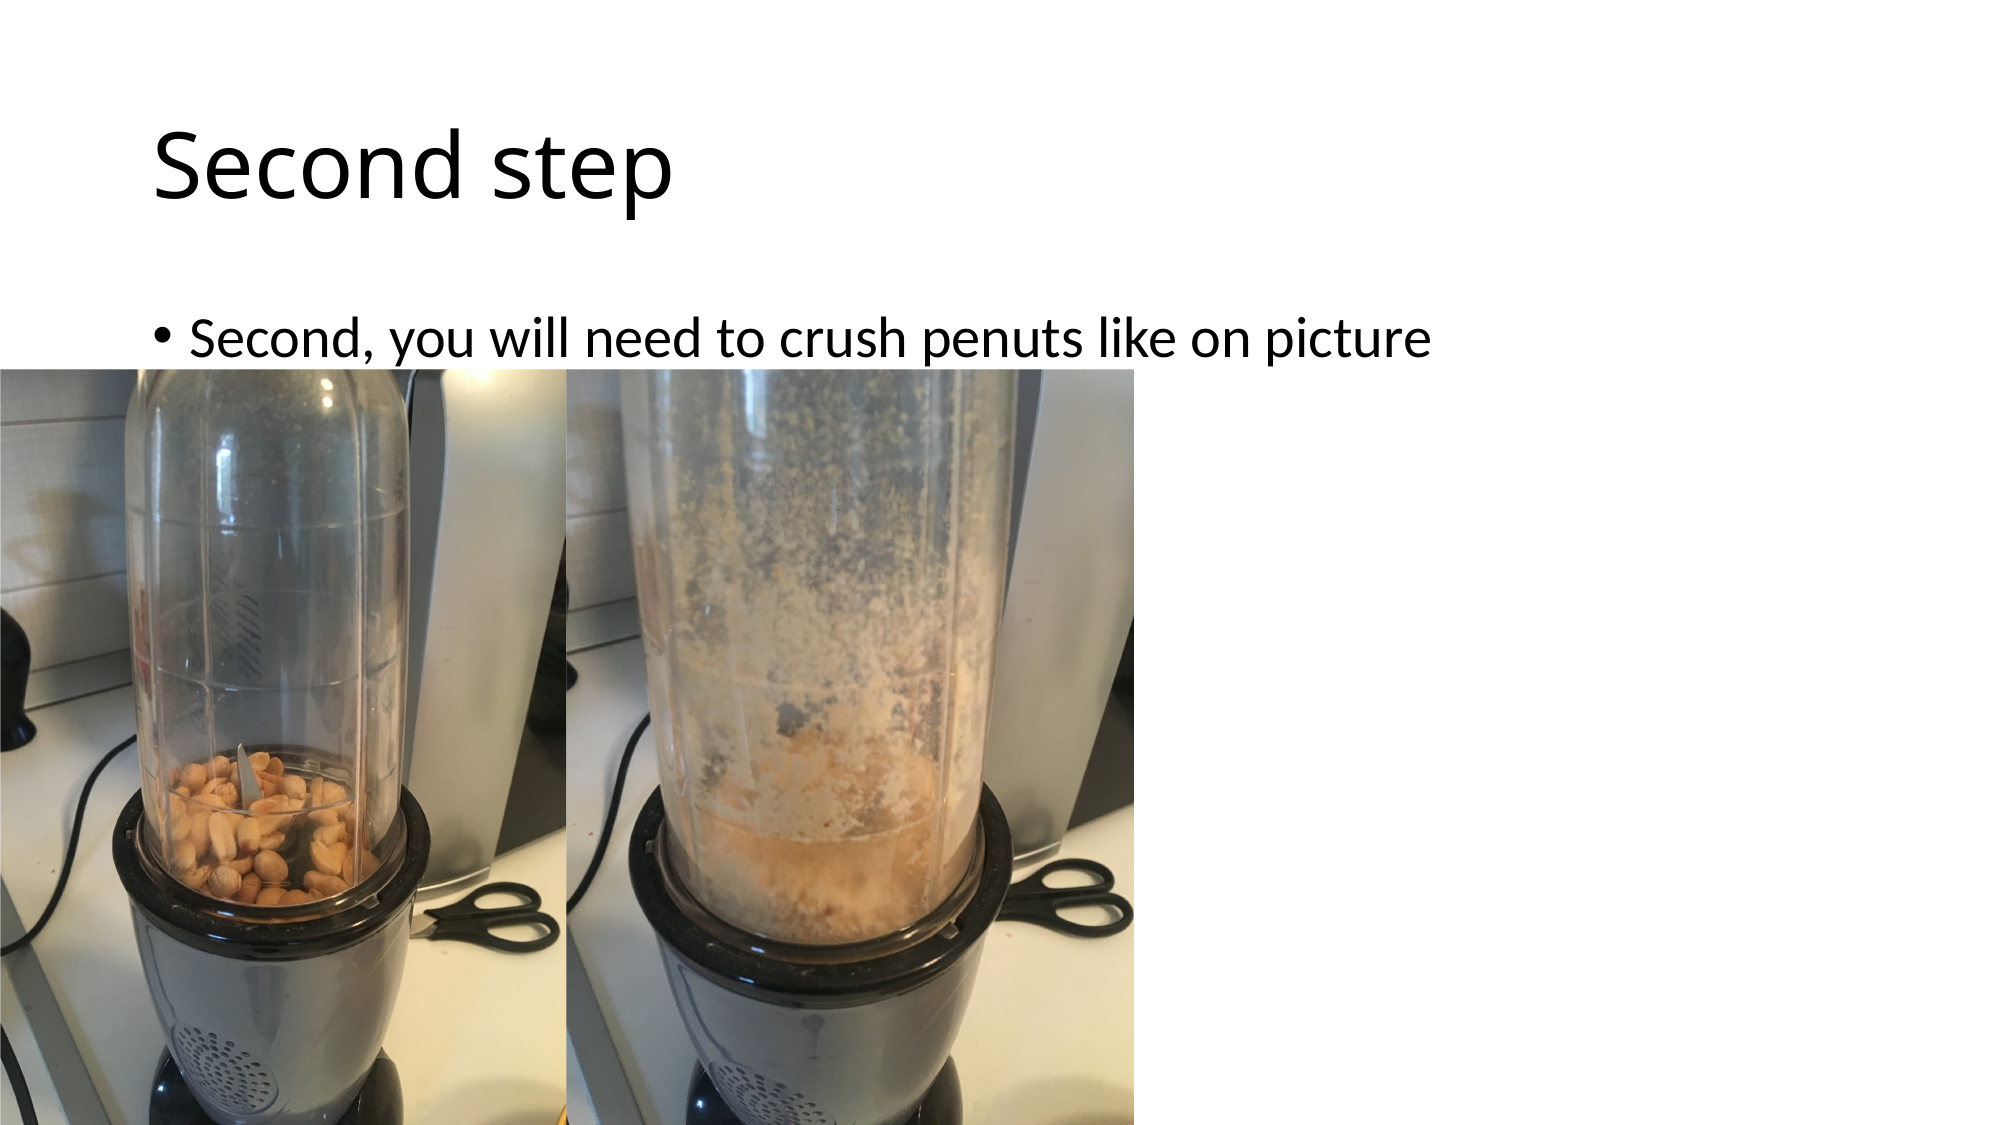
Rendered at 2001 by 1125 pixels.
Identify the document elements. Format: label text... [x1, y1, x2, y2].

title Second step [137, 59, 1863, 278]
list Second, you will need to crush penuts like on picture [137, 299, 1863, 1014]
picture [0, 370, 1229, 1124]
